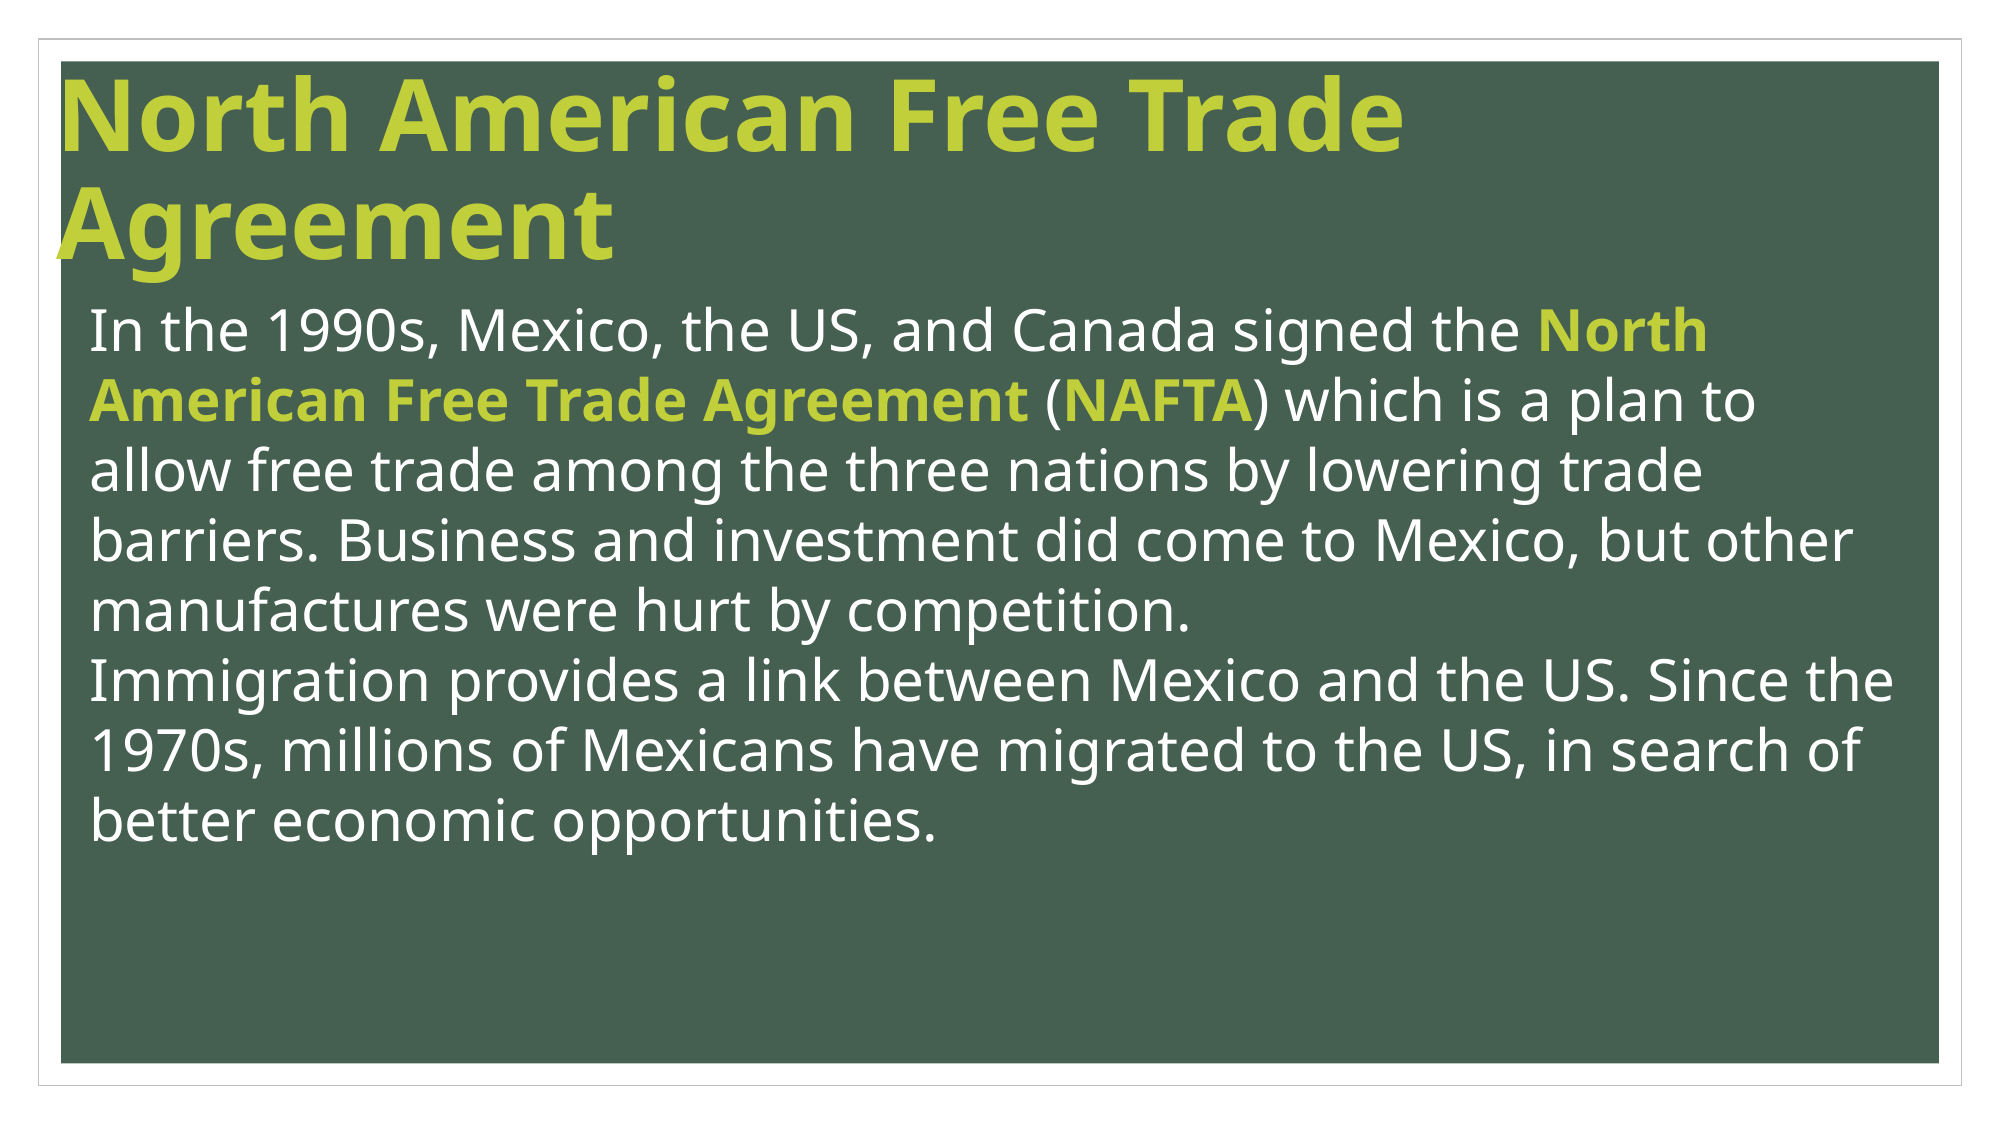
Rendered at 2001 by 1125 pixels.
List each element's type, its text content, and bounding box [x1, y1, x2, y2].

text_box [500, 327, 1500, 389]
title North American Free Trade Agreement [41, 60, 1992, 286]
text_box In the 1990s, Mexico, the US, and Canada signed the North American Free Trade Agreement (NAFTA) which is a plan to allow free trade among the three nations by lowering trade barriers. Business and investment did come to Mexico, but other manufactures were hurt by competition. Immigration provides a link between Mexico and the US. Since the 1970s, millions of Mexicans have migrated to the US, in search of better economic opportunities. [74, 285, 1926, 1001]
